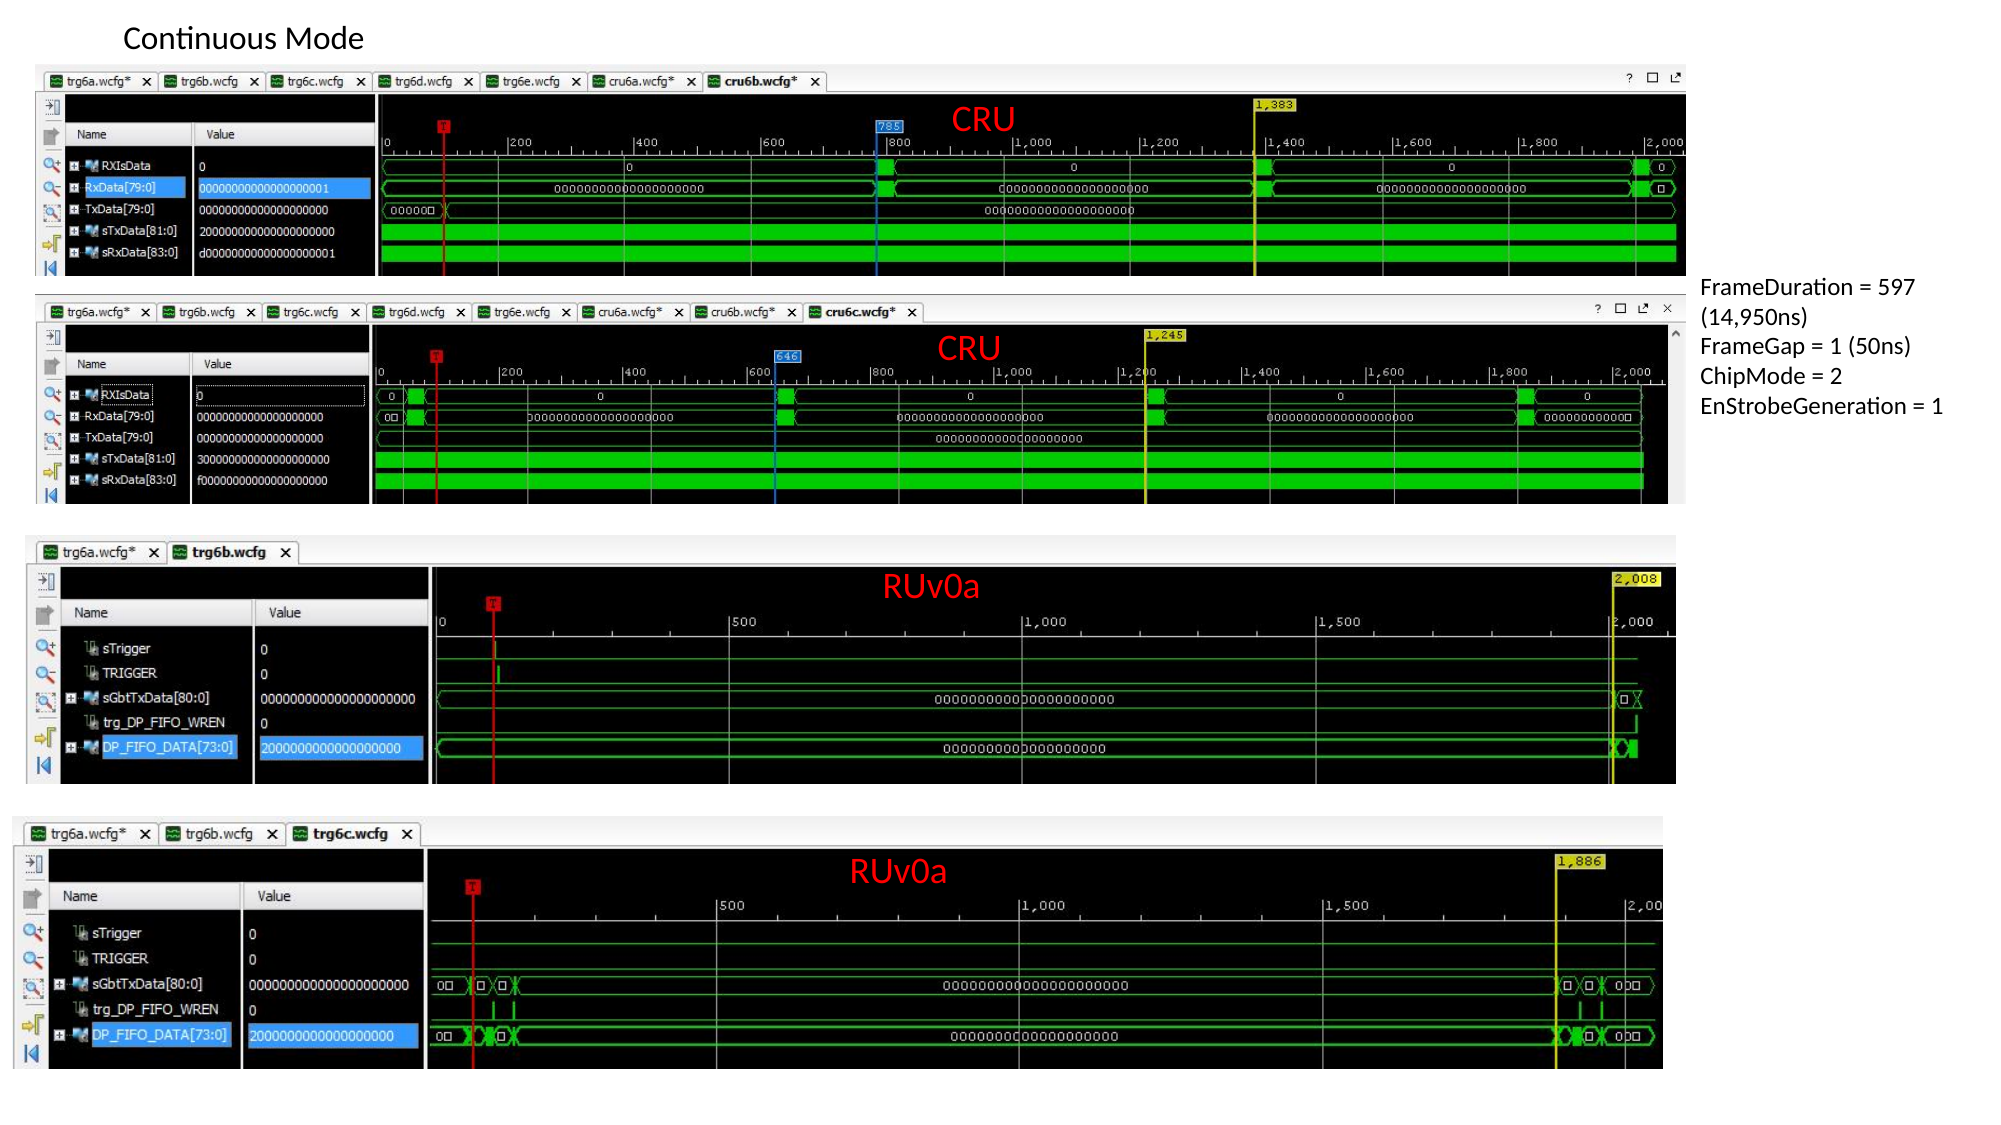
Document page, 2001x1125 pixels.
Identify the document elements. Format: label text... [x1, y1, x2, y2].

picture [35, 64, 1686, 276]
picture [12, 815, 1663, 1069]
picture [25, 535, 1676, 784]
text_box FrameDuration = 597 (14,950ns) FrameGap = 1 (50ns) ChipMode = 2 EnStrobeGeneration = 1 [1685, 262, 2000, 428]
text_box Continuous Mode [108, 9, 403, 64]
picture [35, 294, 1686, 504]
